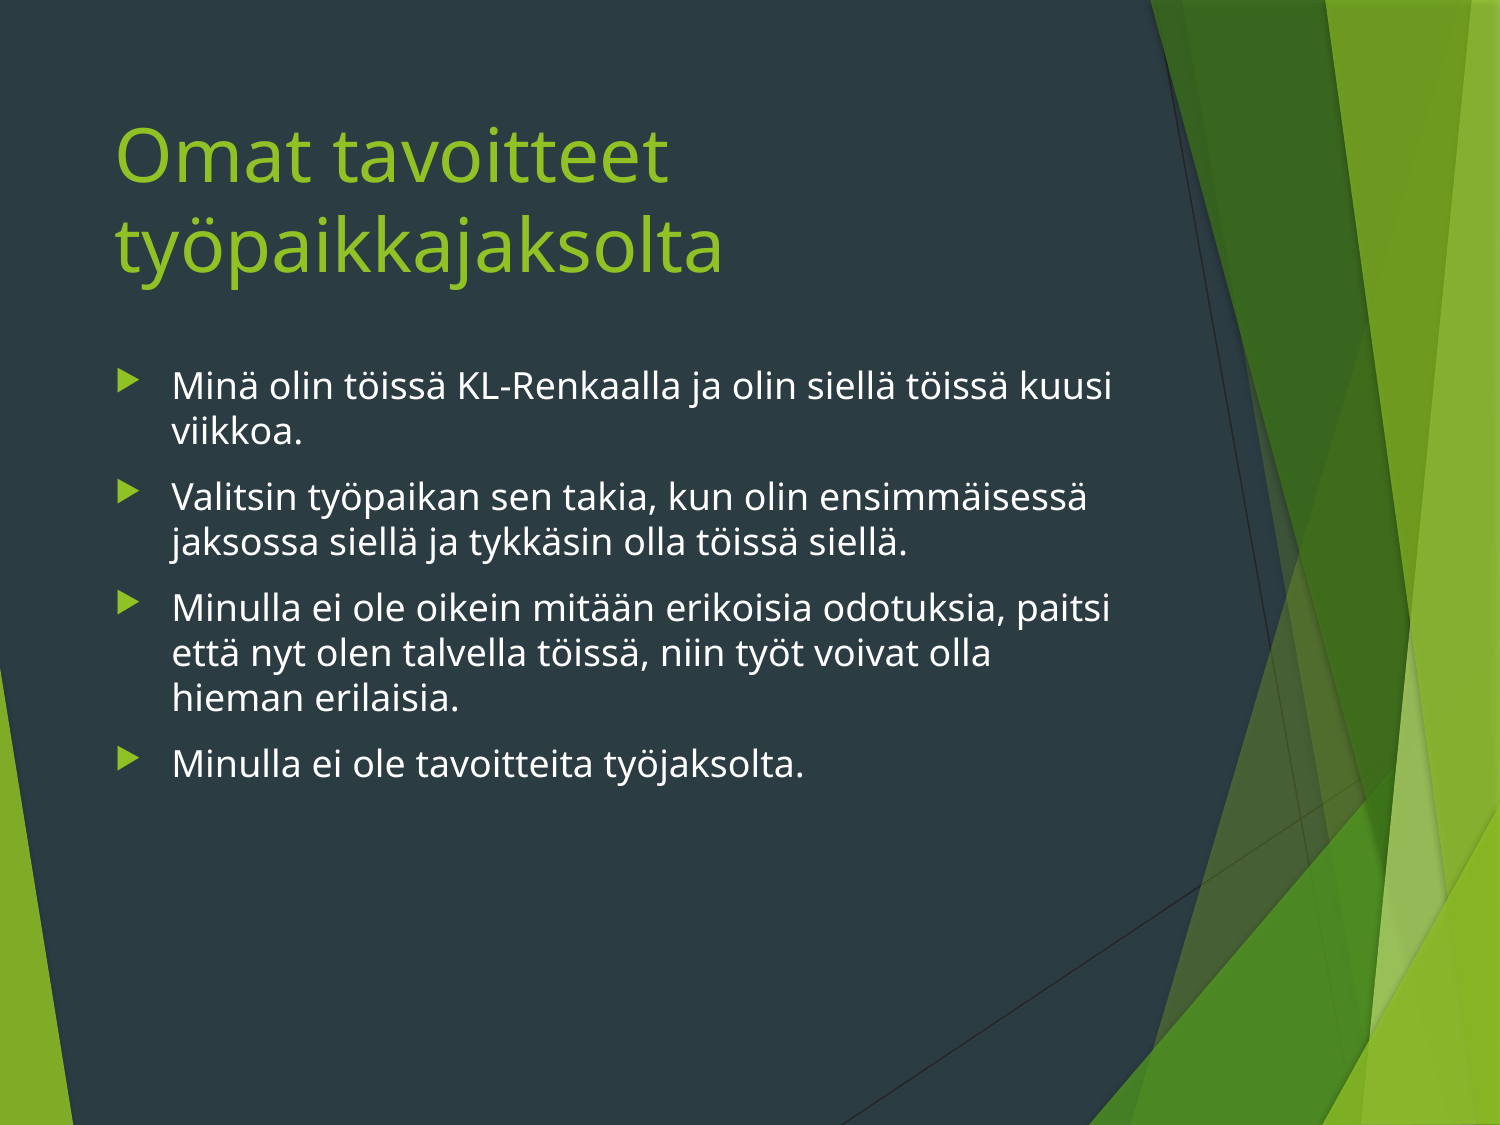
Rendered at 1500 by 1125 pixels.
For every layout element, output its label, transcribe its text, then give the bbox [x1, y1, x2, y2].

list Minä olin töissä KL-Renkaalla ja olin siellä töissä kuusi viikkoa. Valitsin työpaikan sen takia, kun olin ensimmäisessä jaksossa siellä ja tykkäsin olla töissä siellä. Minulla ei ole oikein mitään erikoisia odotuksia, paitsi että nyt olen talvella töissä, niin työt voivat olla hieman erilaisia. Minulla ei ole tavoitteita työjaksolta. [99, 354, 1142, 992]
title Omat tavoitteet työpaikkajaksolta [99, 99, 1142, 317]
